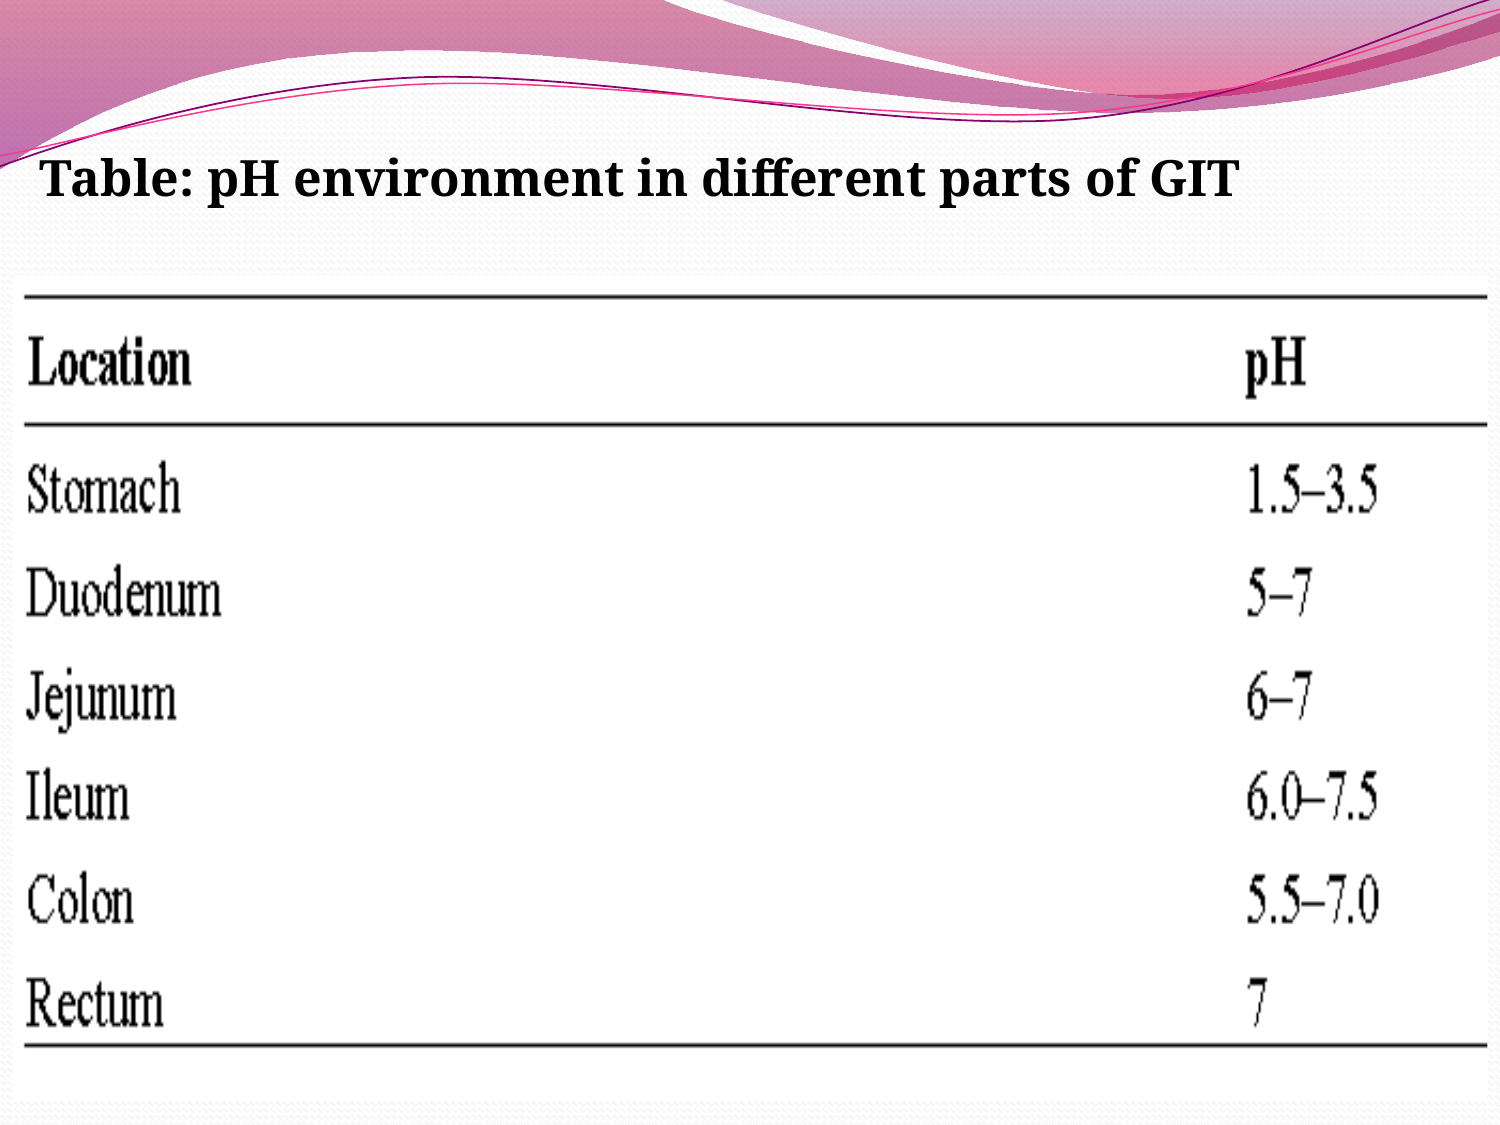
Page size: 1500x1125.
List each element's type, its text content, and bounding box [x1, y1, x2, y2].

picture [12, 274, 1488, 1101]
text_box Table: pH environment in different parts of GIT [0, 138, 1400, 274]
